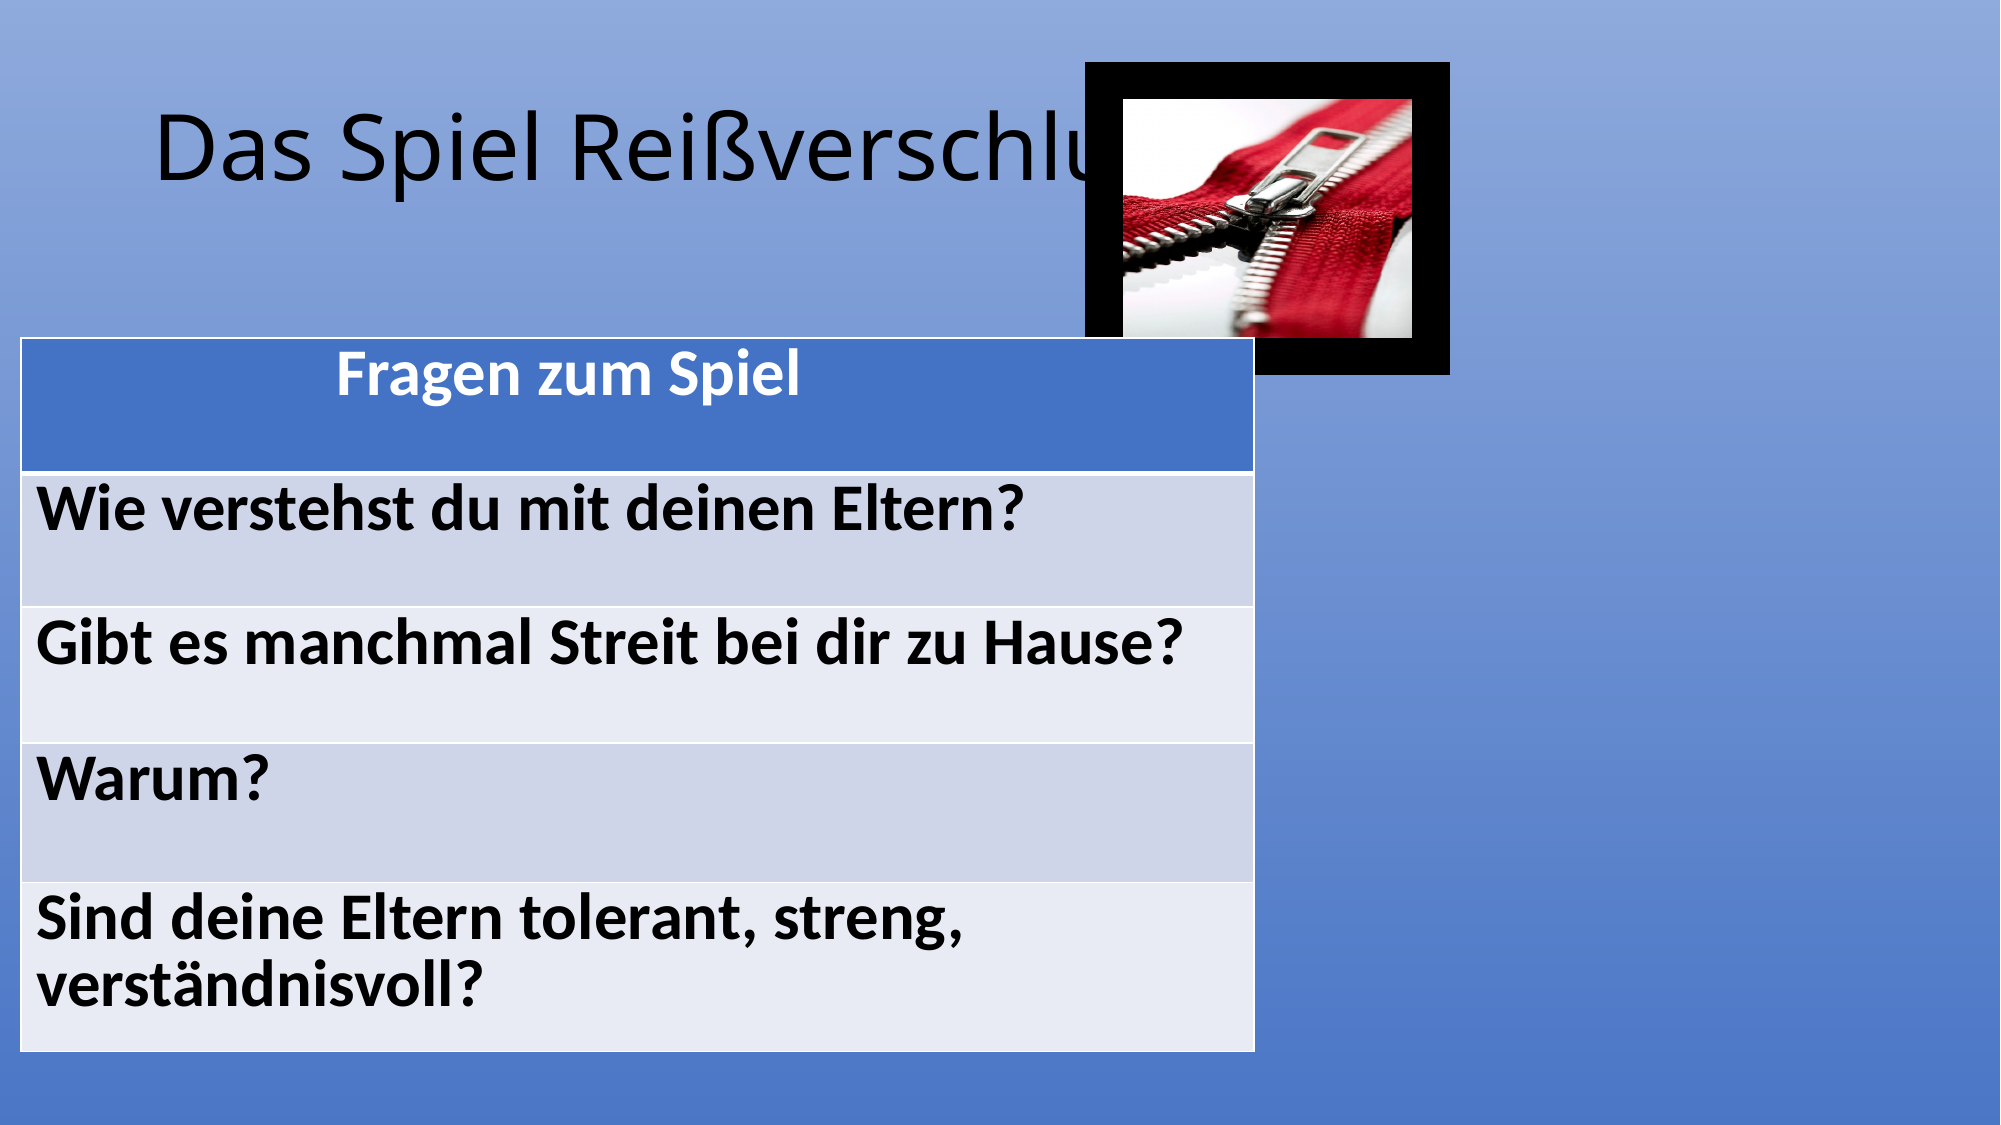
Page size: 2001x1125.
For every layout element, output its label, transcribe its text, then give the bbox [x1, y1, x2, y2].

table_cell Warum? [22, 744, 1253, 882]
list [1122, 99, 1413, 338]
table_cell Wie verstehst du mit deinen Eltern? [22, 476, 1253, 606]
title Das Spiel Reißverschluss [137, 32, 1863, 271]
table_cell Gibt es manchmal Streit bei dir zu Hause? [22, 608, 1253, 742]
table_cell Sind deine Eltern tolerant, streng, verständnisvoll? [22, 883, 1253, 1051]
table_header Fragen zum Spiel [22, 339, 1253, 471]
